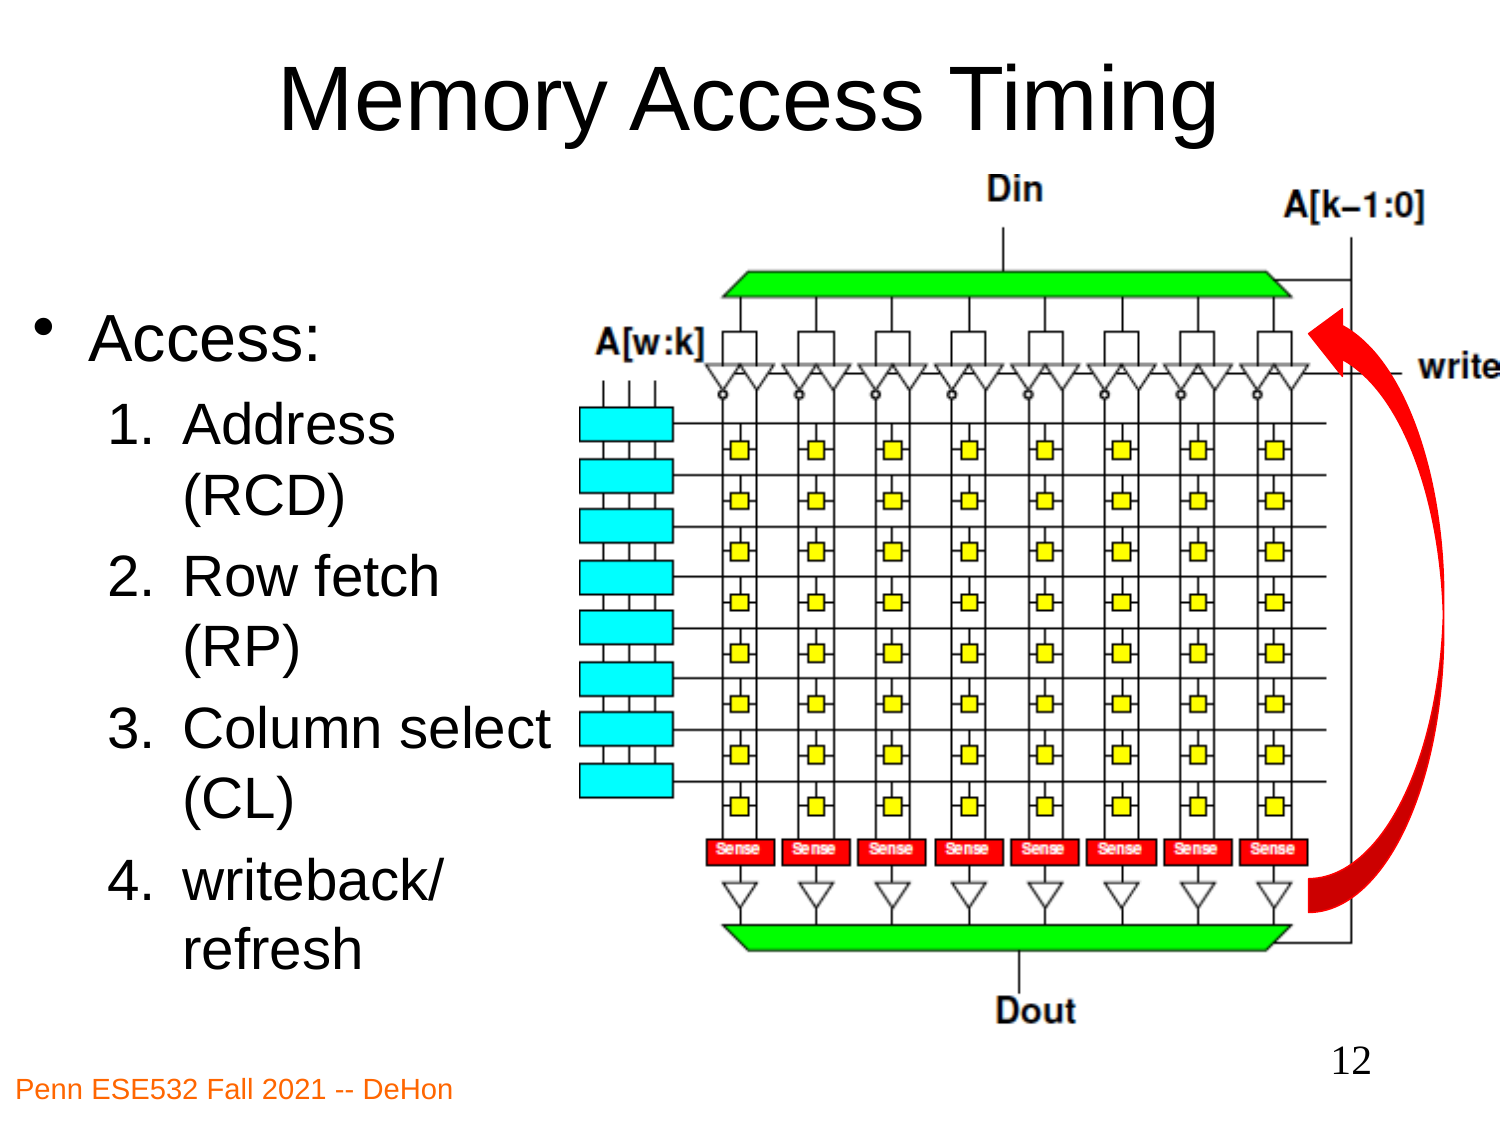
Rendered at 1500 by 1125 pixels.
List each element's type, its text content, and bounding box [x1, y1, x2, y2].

title Memory Access Timing [112, 0, 1388, 188]
slide_number Penn ESE532 Fall 2021 -- DeHon [0, 1062, 688, 1125]
slide_number 12 [1074, 1047, 1388, 1101]
picture [579, 174, 1500, 1038]
list Access: Address (RCD) Row fetch (RP) Column select (CL) writeback/refresh [17, 287, 574, 963]
